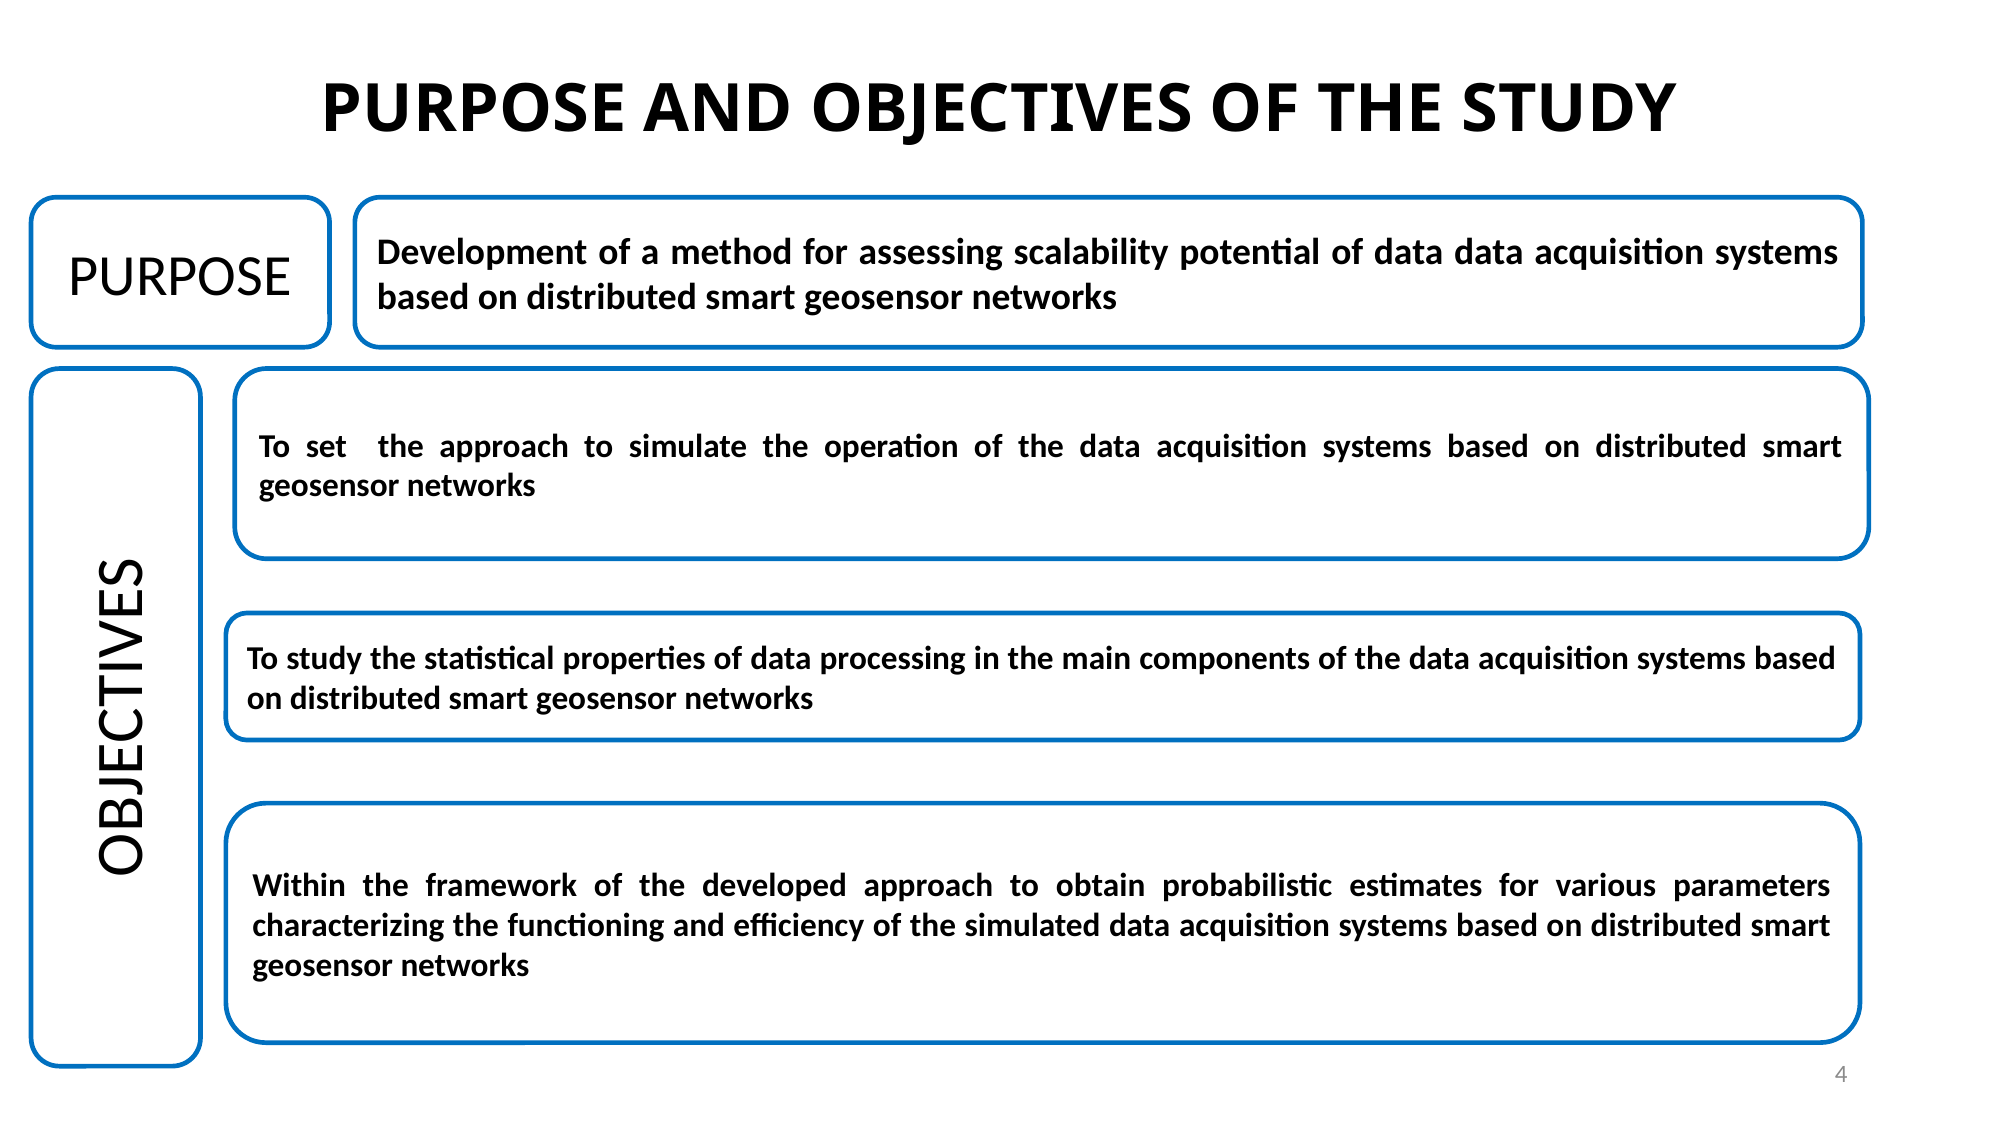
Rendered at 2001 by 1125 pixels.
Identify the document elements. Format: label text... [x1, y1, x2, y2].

text_box Development of a method for assessing scalability potential of data data acquisition systems based on distributed smart geosensor networks [353, 196, 1864, 349]
slide_number 4 [1412, 1042, 1863, 1103]
text_box To set the approach to simulate the operation of the data acquisition systems based on distributed smart geosensor networks [233, 367, 1870, 560]
text_box To study the statistical properties of data processing in the main components of the data acquisition systems based on distributed smart geosensor networks [224, 611, 1862, 742]
text_box PURPOSE [30, 196, 331, 349]
text_box Within the framework of the developed approach to obtain probabilistic estimates for various parameters characterizing the functioning and efficiency of the simulated data acquisition systems based on distributed smart geosensor networks [224, 802, 1862, 1044]
text_box OBJECTIVES [30, 367, 202, 1068]
title PURPOSE AND OBJECTIVES OF THE STUDY [137, 59, 1863, 161]
